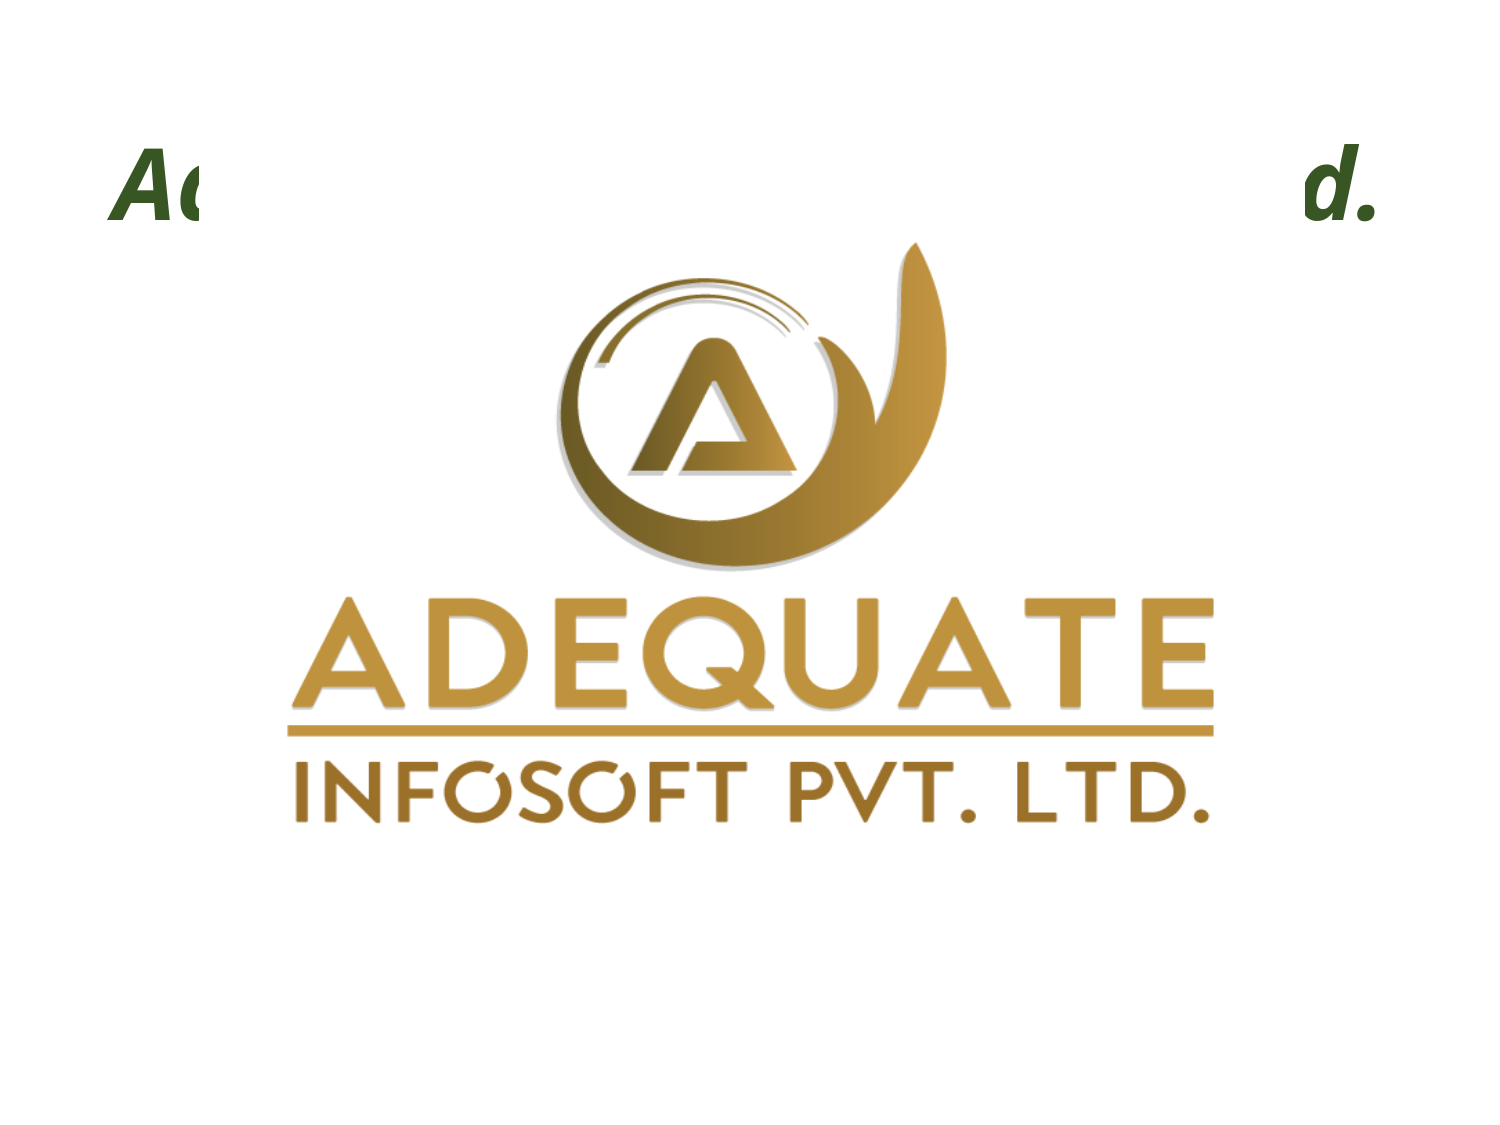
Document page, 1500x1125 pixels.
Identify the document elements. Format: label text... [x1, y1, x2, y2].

title Adequate Infosoft Pvt. Ltd. [1305, 99, 1500, 250]
picture [199, 58, 1305, 1071]
title Adequate Infosoft Pvt. Ltd. [0, 99, 199, 250]
